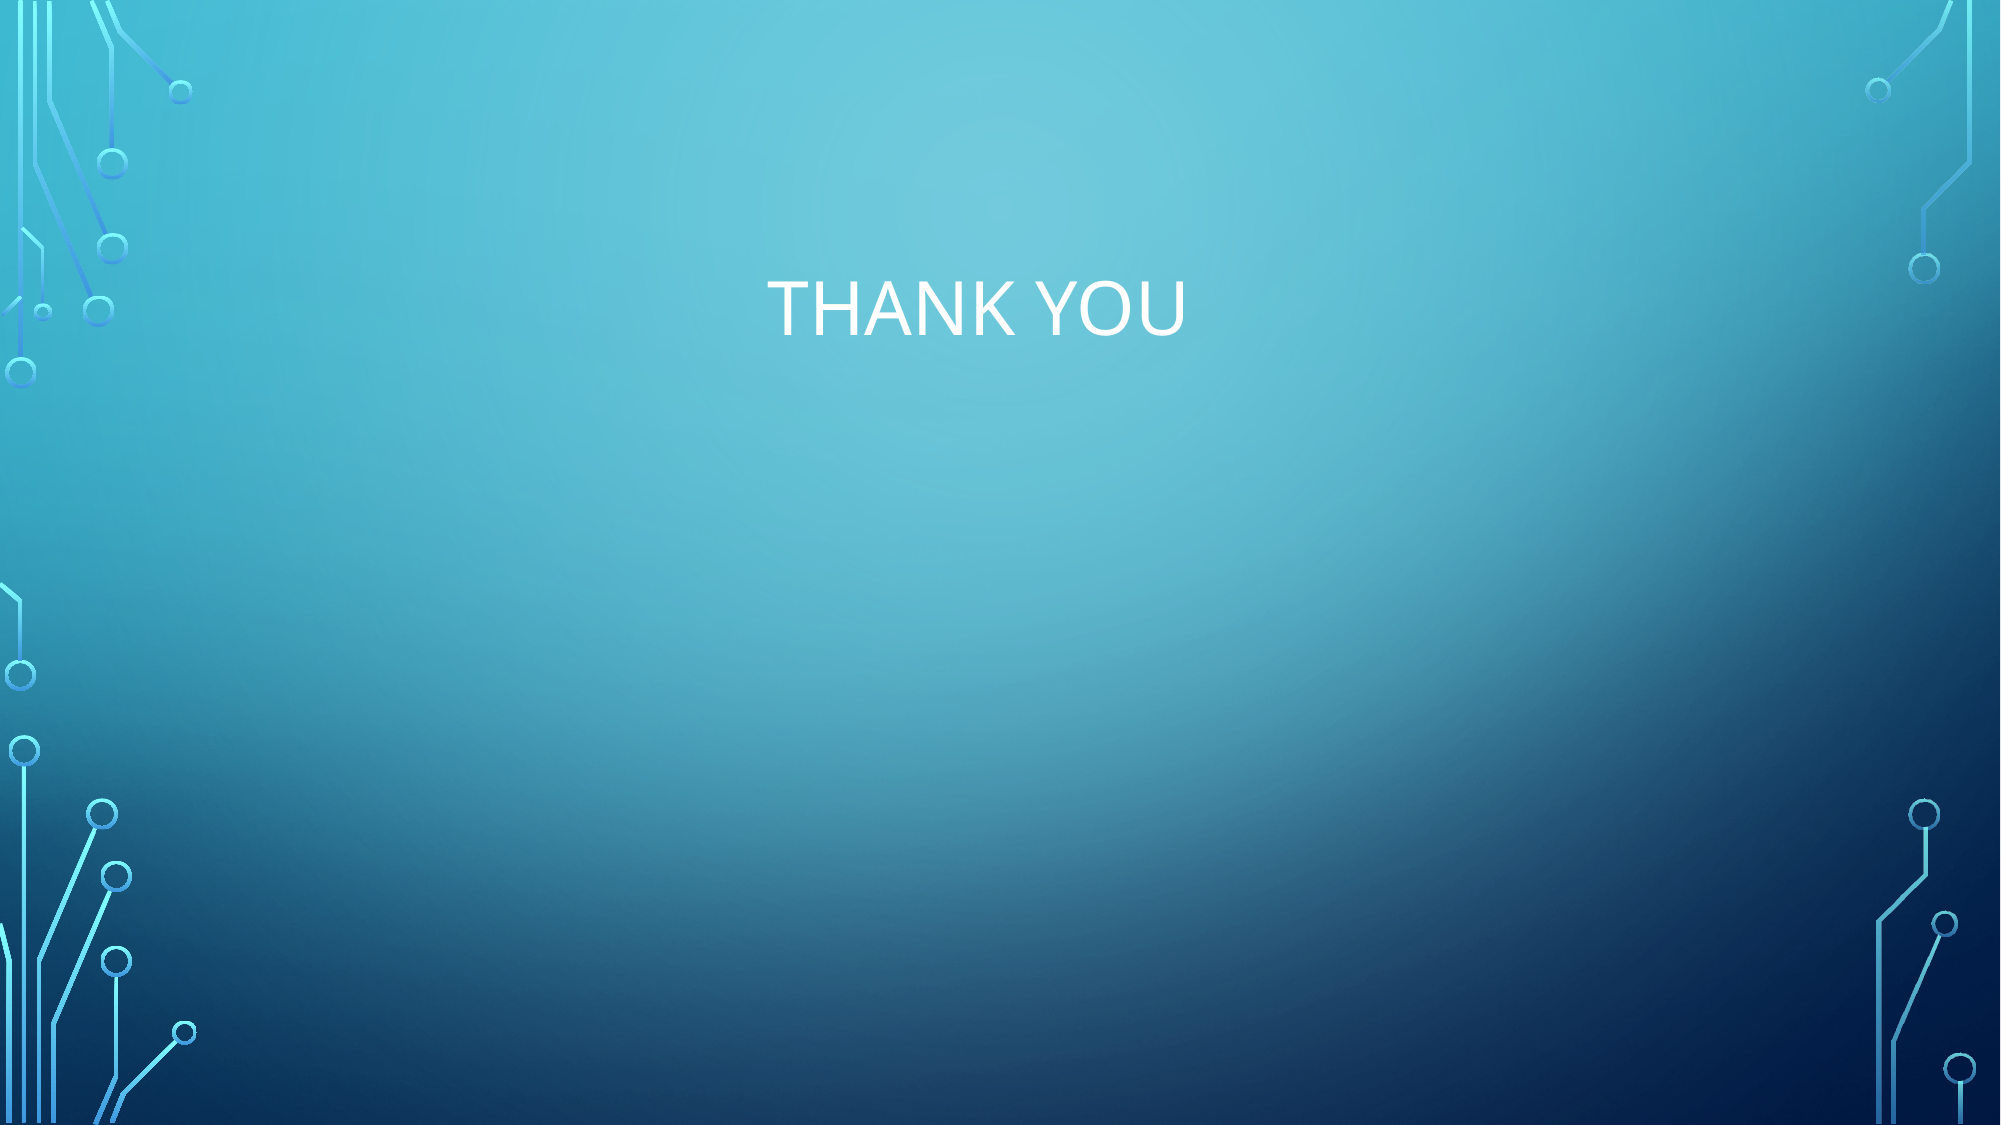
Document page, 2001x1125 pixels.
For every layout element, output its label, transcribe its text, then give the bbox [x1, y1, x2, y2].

title Thank you [187, 101, 1813, 522]
